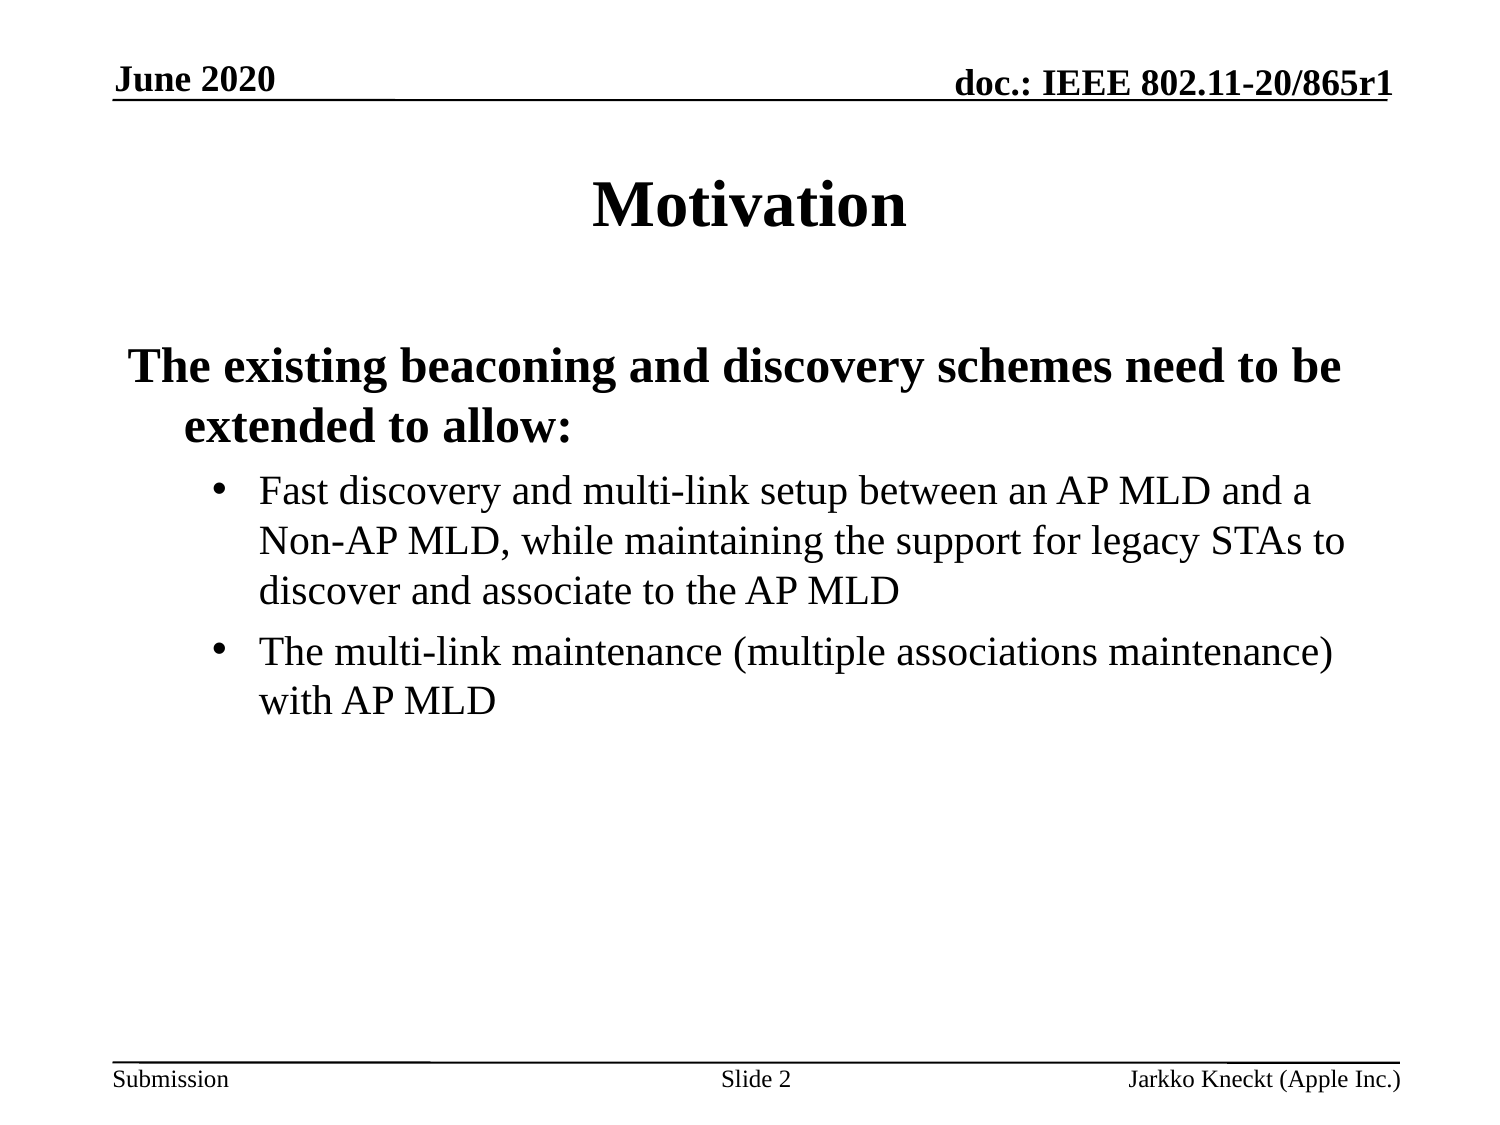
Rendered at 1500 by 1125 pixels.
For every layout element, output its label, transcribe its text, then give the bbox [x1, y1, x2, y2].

title Motivation [112, 112, 1388, 288]
slide_number Slide 2 [712, 1061, 800, 1123]
footer Jarkko Kneckt (Apple Inc.) [902, 1061, 1402, 1093]
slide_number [114, 54, 540, 100]
list The existing beaconing and discovery schemes need to be extended to allow: Fast discovery and multi-link setup between an AP MLD and a Non-AP MLD, while maintaining the support for legacy STAs to discover and associate to the AP MLD The multi-link maintenance (multiple associations maintenance) with AP MLD [112, 324, 1388, 1001]
